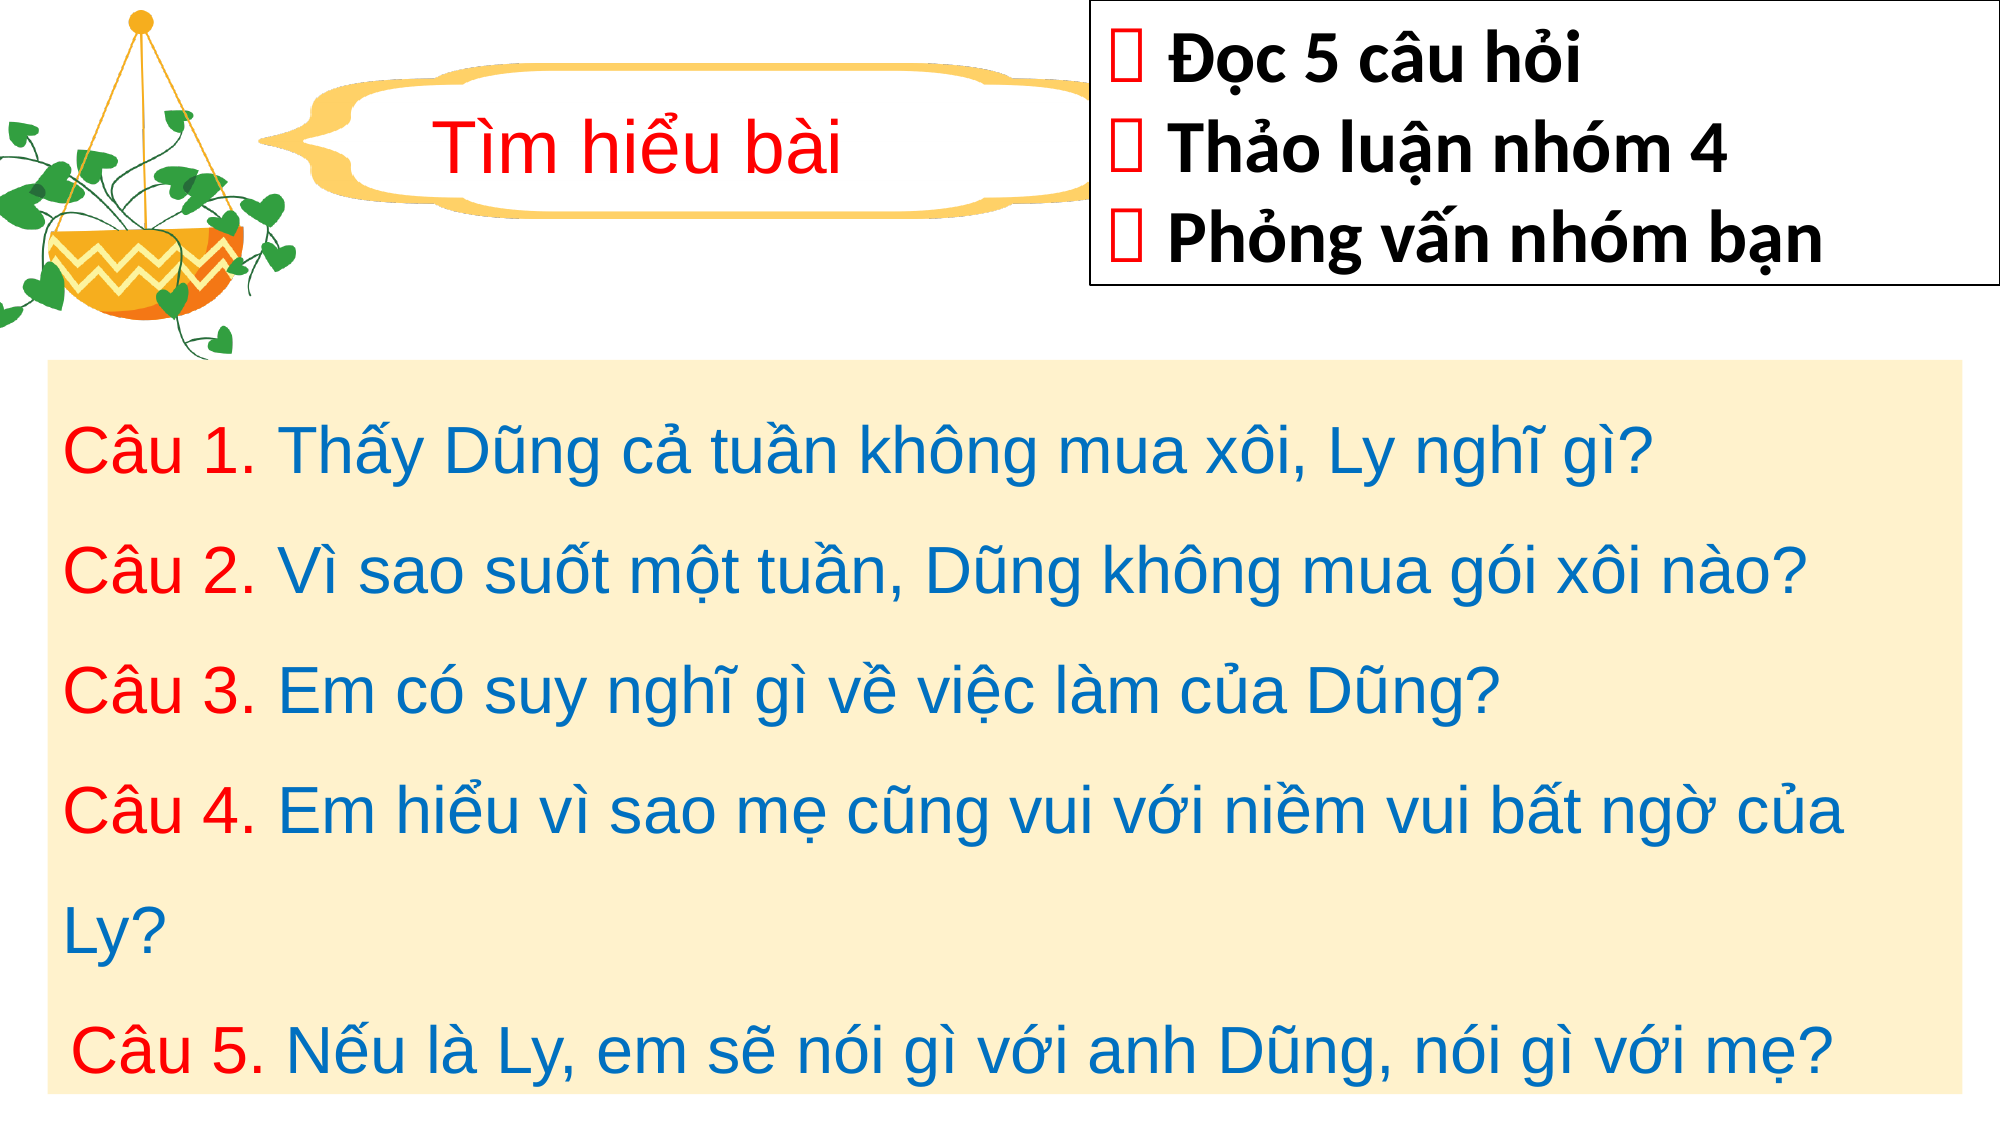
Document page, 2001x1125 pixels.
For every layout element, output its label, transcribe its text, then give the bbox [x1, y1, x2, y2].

text_box  Đọc 5 câu hỏi  Thảo luận nhóm 4  Phỏng vấn nhóm bạn [1090, 0, 2000, 285]
picture [0, 10, 1190, 360]
text_box Câu 1. Thấy Dũng cả tuần không mua xôi, Ly nghĩ gì? Câu 2. Vì sao suốt một tuần, Dũng không mua gói xôi nào? Câu 3. Em có suy nghĩ gì về việc làm của Dũng? Câu 4. Em hiểu vì sao mẹ cũng vui với niềm vui bất ngờ của Ly? Câu 5. Nếu là Ly, em sẽ nói gì với anh Dũng, nói gì với mẹ? [47, 359, 1963, 1095]
